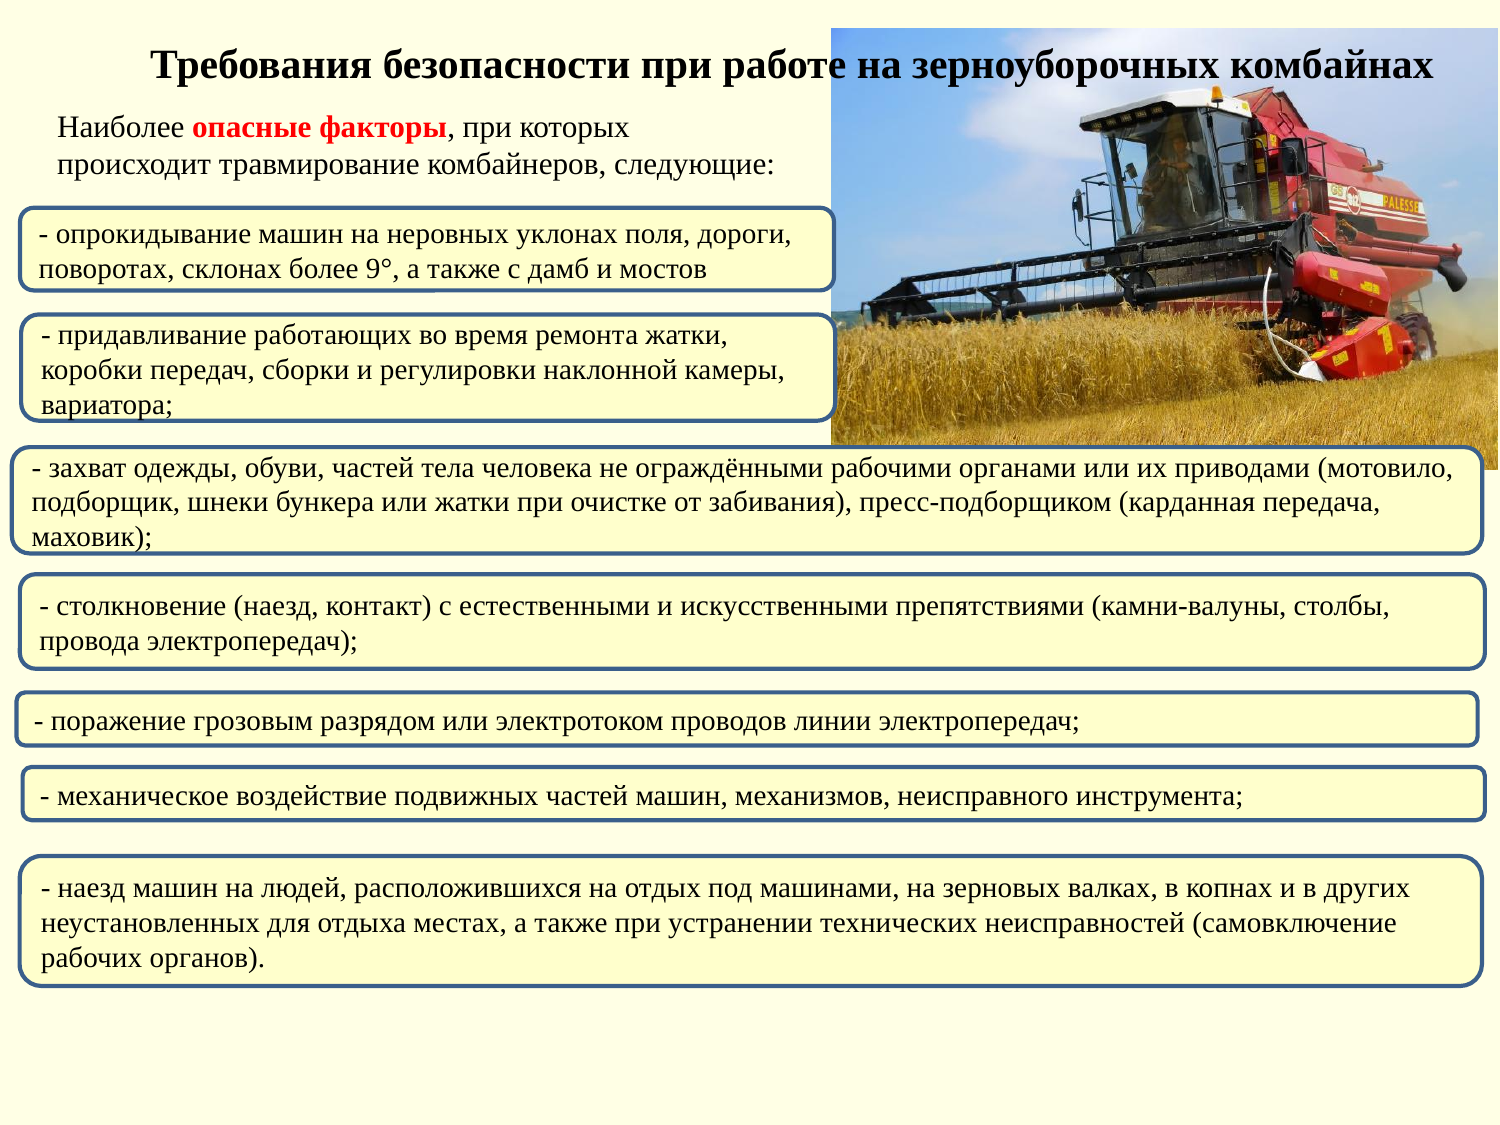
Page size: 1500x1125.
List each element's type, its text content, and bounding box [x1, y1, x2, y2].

text_box - наезд машин на людей, расположившихся на отдых под машинами, на зерновых валках, в копнах и в других неустановленных для отдыха местах, а также при устранении технических неисправностей (самовключение рабочих органов). [17, 853, 1485, 989]
picture [831, 28, 1498, 471]
text_box - опрокидывание машин на неровных уклонах поля, дороги, поворотах, склонах более 9°, а также с дамб и мостов [17, 205, 826, 293]
text_box - захват одежды, обуви, частей тела человека не ограждёнными рабочими органами или их приводами (мотовило, подборщик, шнеки бункера или жатки при очистке от забивания), пресс-подборщиком (карданная передача, маховик); [9, 445, 1485, 556]
text_box - механическое воздействие подвижных частей машин, механизмов, неисправного инструмента; [20, 764, 1487, 823]
text_box - поражение грозовым разрядом или электротоком проводов линии электропередач; [14, 690, 1480, 748]
text_box - столкновение (наезд, контакт) с естественными и искусственными препятствиями (камни-валуны, столбы, провода электропередач); [17, 572, 1487, 671]
text_box - придавливание работающих во время ремонта жатки, коробки передач, сборки и регулировки наклонной камеры, вариатора; [19, 312, 826, 423]
text_box Требования безопасности при работе на зерноуборочных комбайнах [135, 29, 828, 95]
text_box Наиболее опасные факторы, при которых происходит травмирование комбайнеров, следующие: [42, 98, 793, 189]
